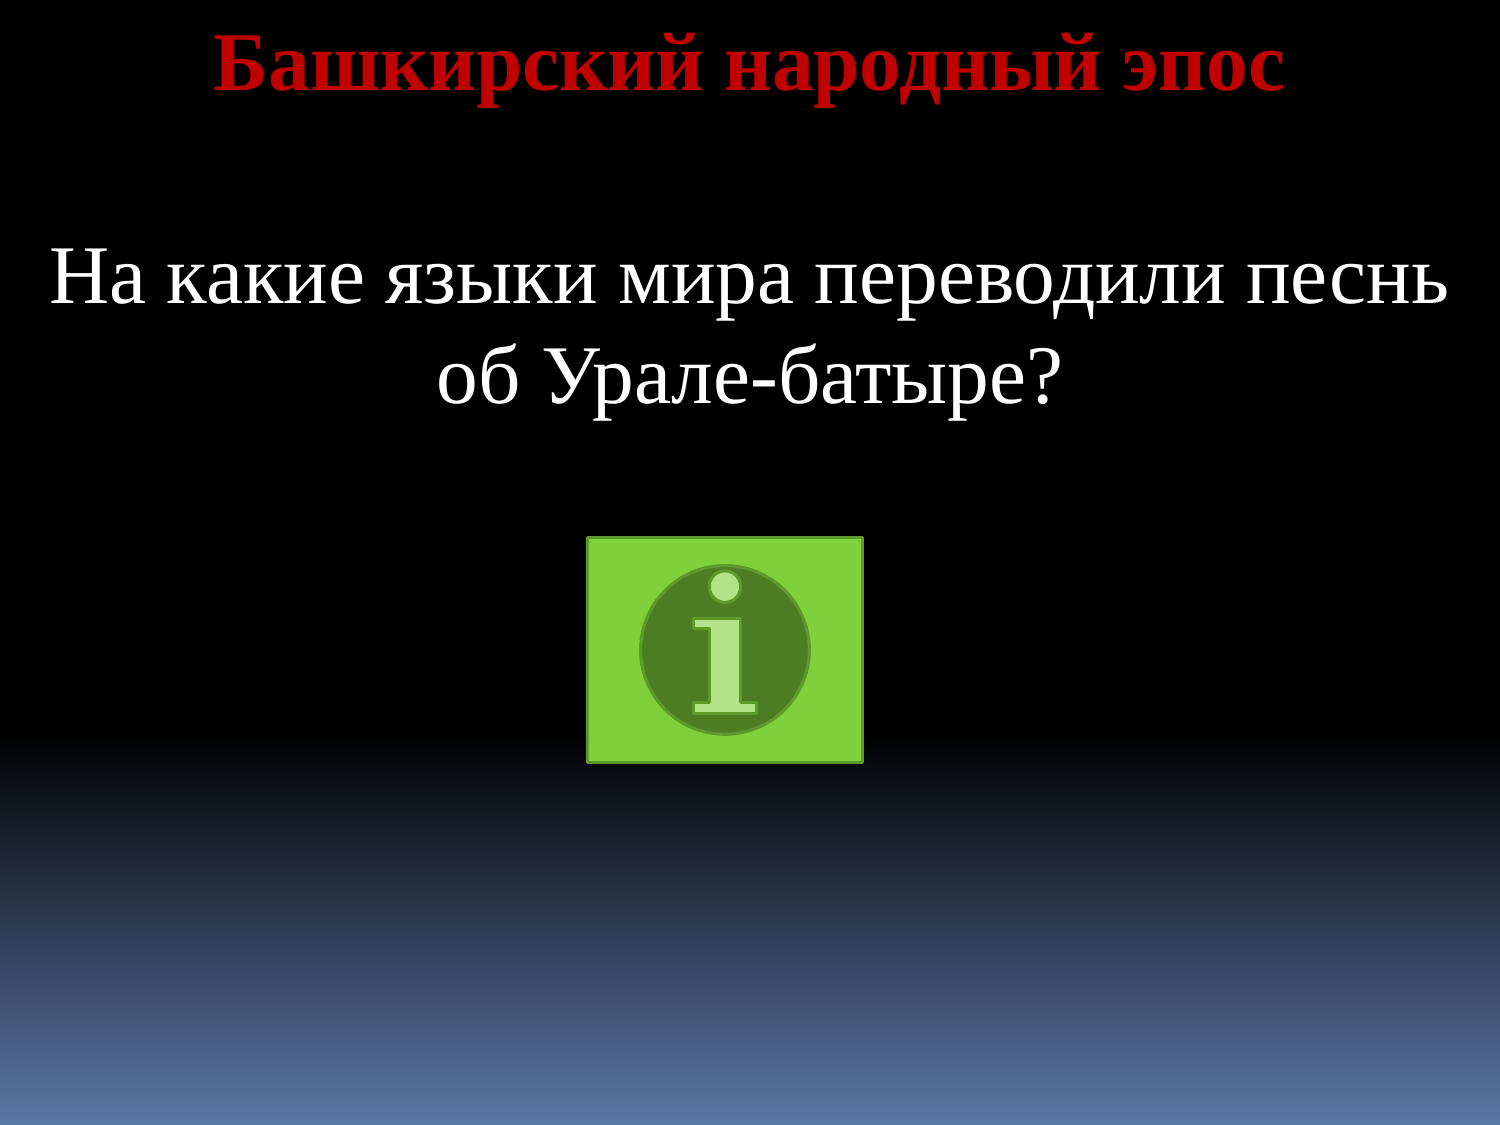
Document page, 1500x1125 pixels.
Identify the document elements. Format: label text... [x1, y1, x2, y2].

text_box Башкирский народный эпос [0, 0, 1500, 115]
text_box [586, 536, 864, 764]
text_box На какие языки мира переводили песнь об Урале-батыре? [0, 212, 1500, 428]
